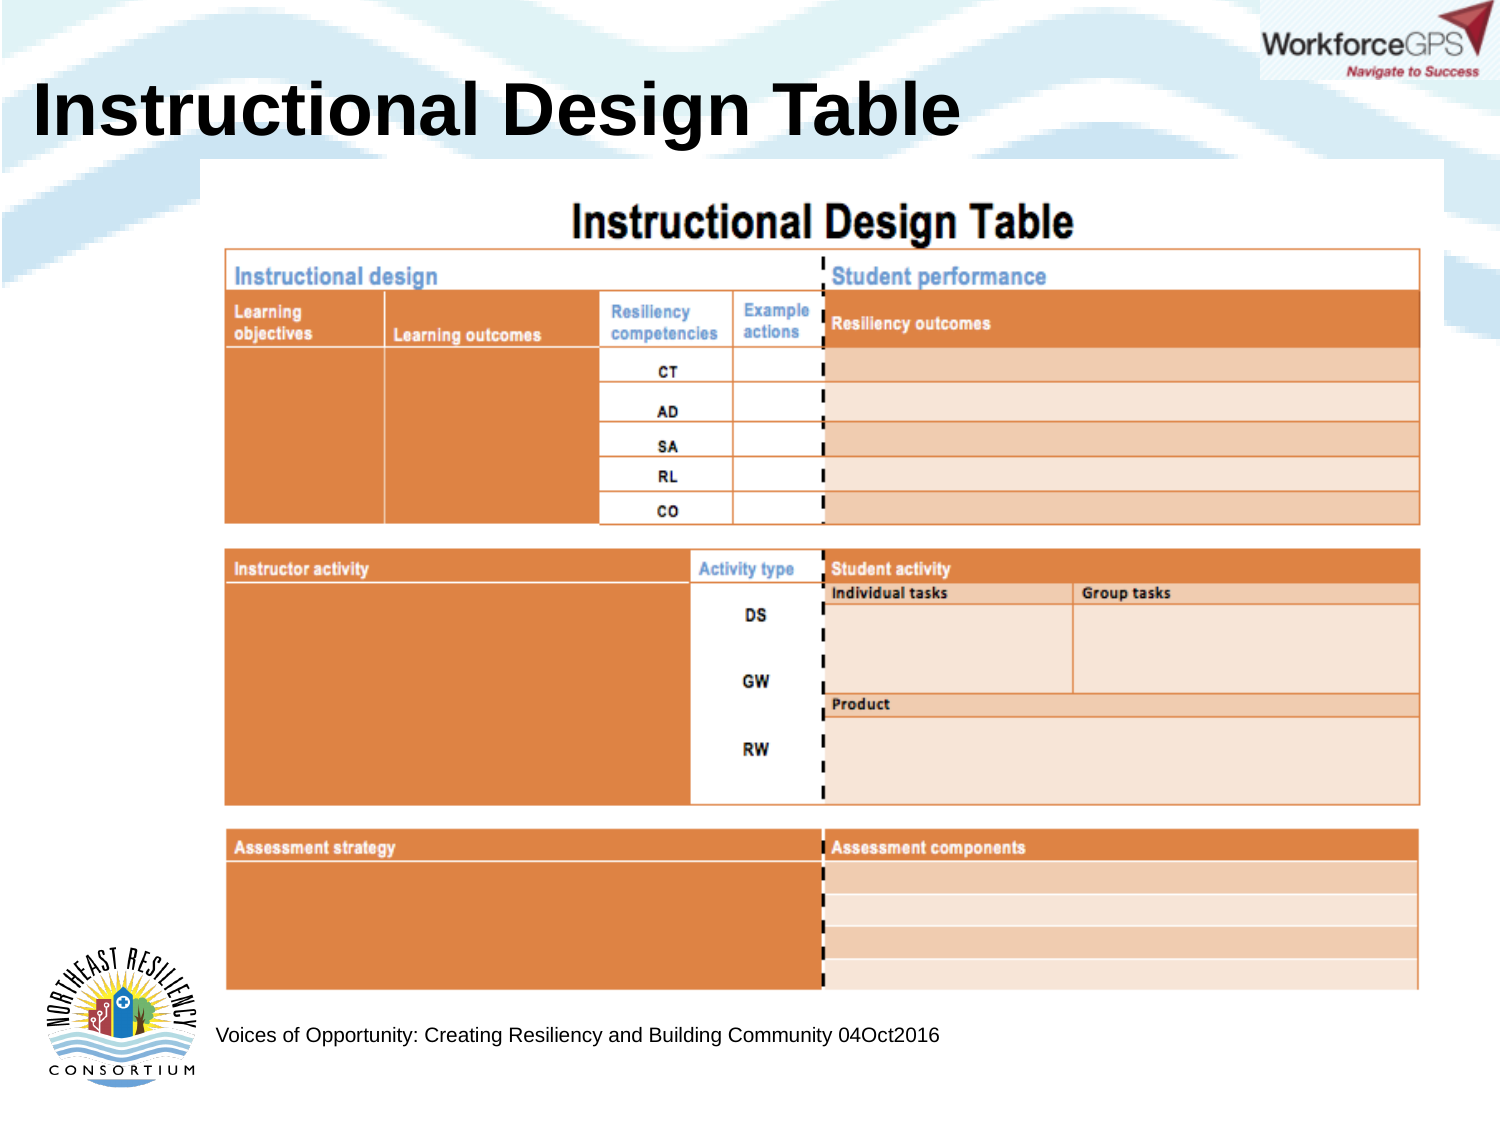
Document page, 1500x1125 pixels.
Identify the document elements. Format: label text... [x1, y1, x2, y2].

picture [2, 0, 1500, 1091]
text_box Voices of Opportunity: Creating Resiliency and Building Community 04Oct2016 [200, 1014, 1500, 1113]
